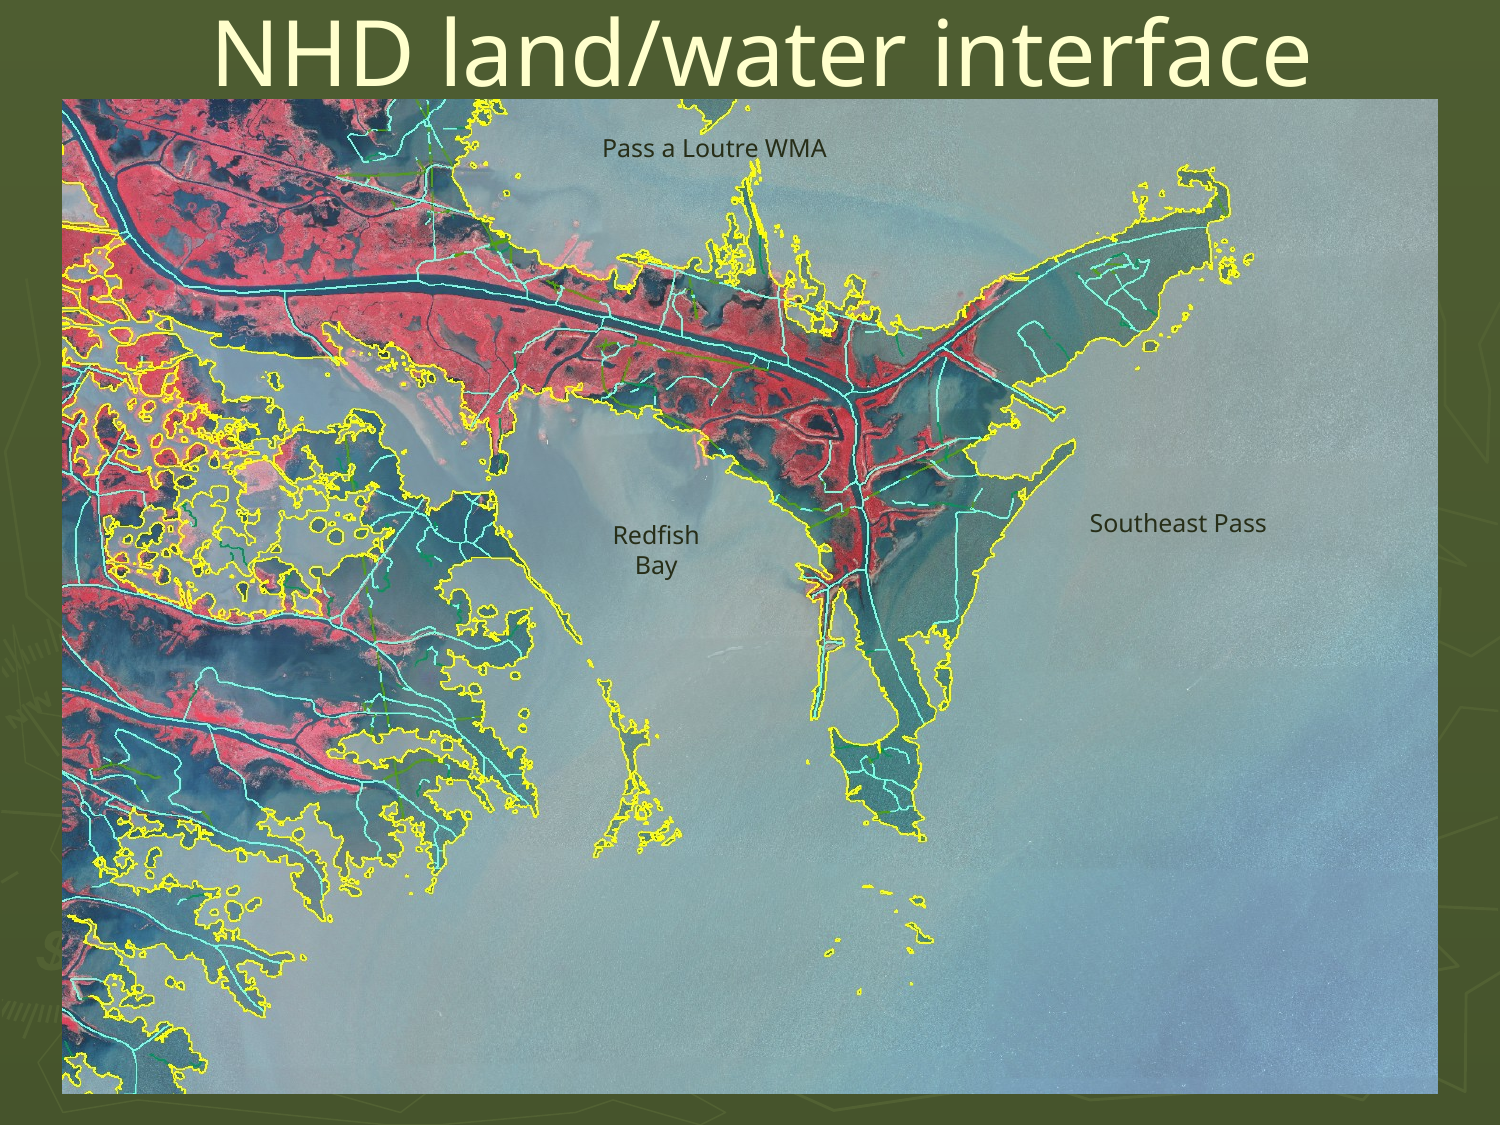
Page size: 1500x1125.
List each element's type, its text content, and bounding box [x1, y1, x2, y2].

picture [62, 99, 1438, 1094]
text_box NHD land/water interface [187, 0, 1338, 98]
